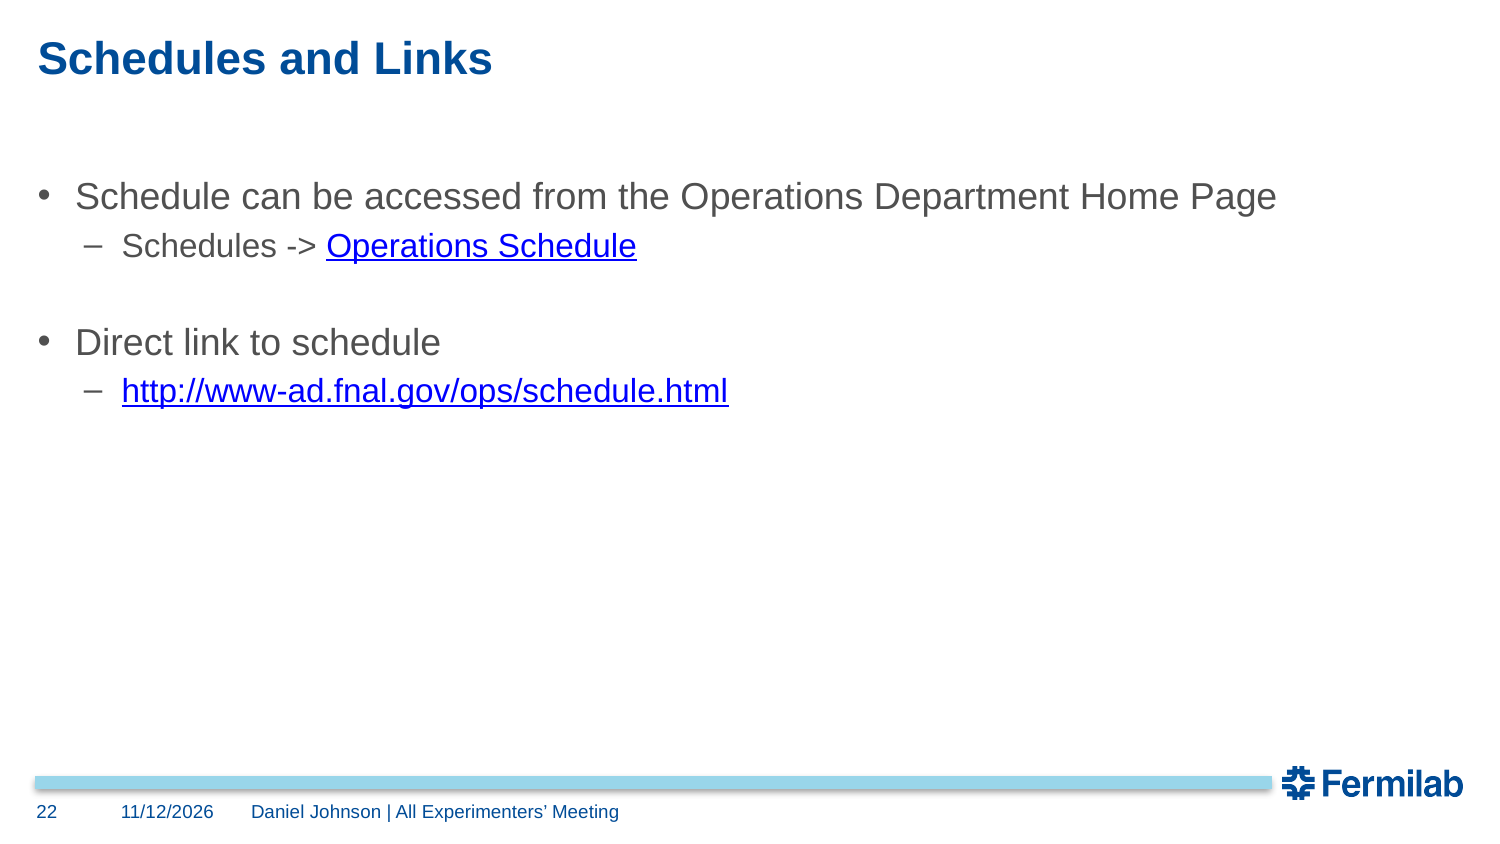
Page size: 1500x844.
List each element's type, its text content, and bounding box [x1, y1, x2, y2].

slide_number 22 [36, 800, 105, 830]
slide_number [120, 800, 232, 830]
footer Daniel Johnson | All Experimenters’ Meeting [251, 800, 1279, 831]
list Schedule can be accessed from the Operations Department Home Page Schedules -> Operations Schedule Direct link to schedule http://www-ad.fnal.gov/ops/schedule.html [37, 119, 1461, 742]
title Schedules and Links [37, 30, 1463, 84]
picture [1282, 766, 1463, 800]
